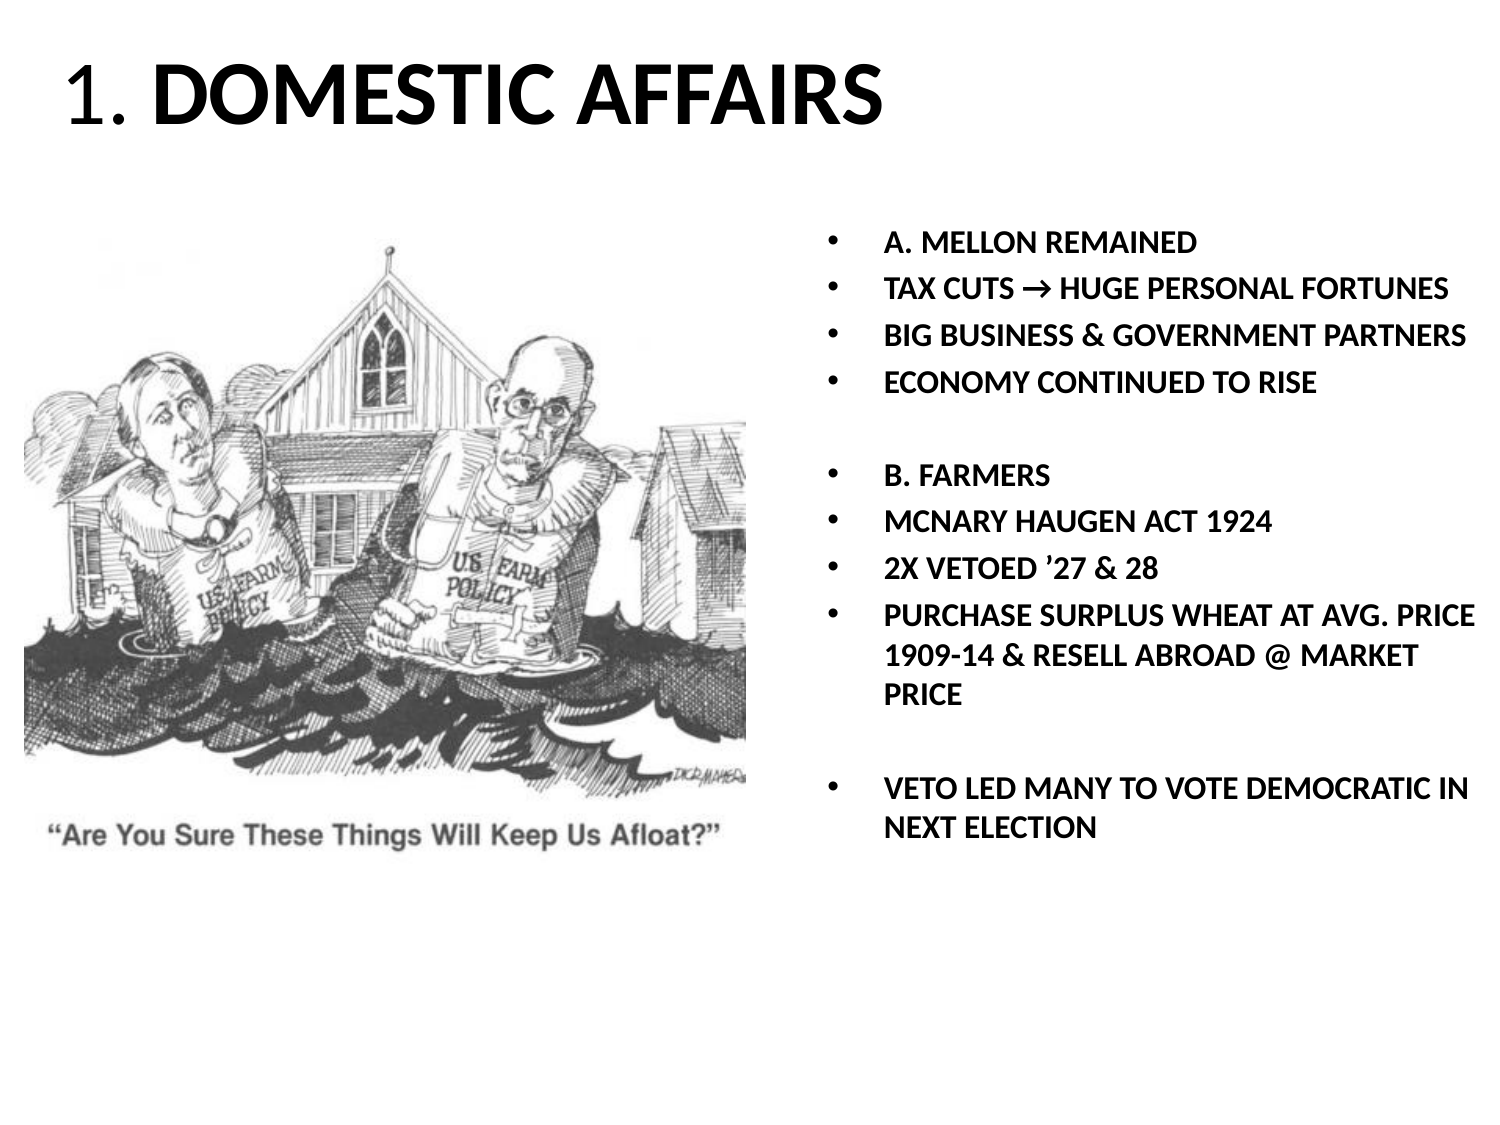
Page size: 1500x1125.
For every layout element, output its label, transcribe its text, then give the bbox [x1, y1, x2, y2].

picture [24, 238, 746, 865]
title 1. DOMESTIC AFFAIRS [24, 24, 1013, 150]
list A. MELLON REMAINED TAX CUTS → HUGE PERSONAL FORTUNES BIG BUSINESS & GOVERNMENT PARTNERS ECONOMY CONTINUED TO RISE B. FARMERS MCNARY HAUGEN ACT 1924 2X VETOED ’27 & 28 PURCHASE SURPLUS WHEAT AT AVG. PRICE 1909-14 & RESELL ABROAD @ MARKET PRICE VETO LED MANY TO VOTE DEMOCRATIC IN NEXT ELECTION [812, 212, 1500, 1058]
